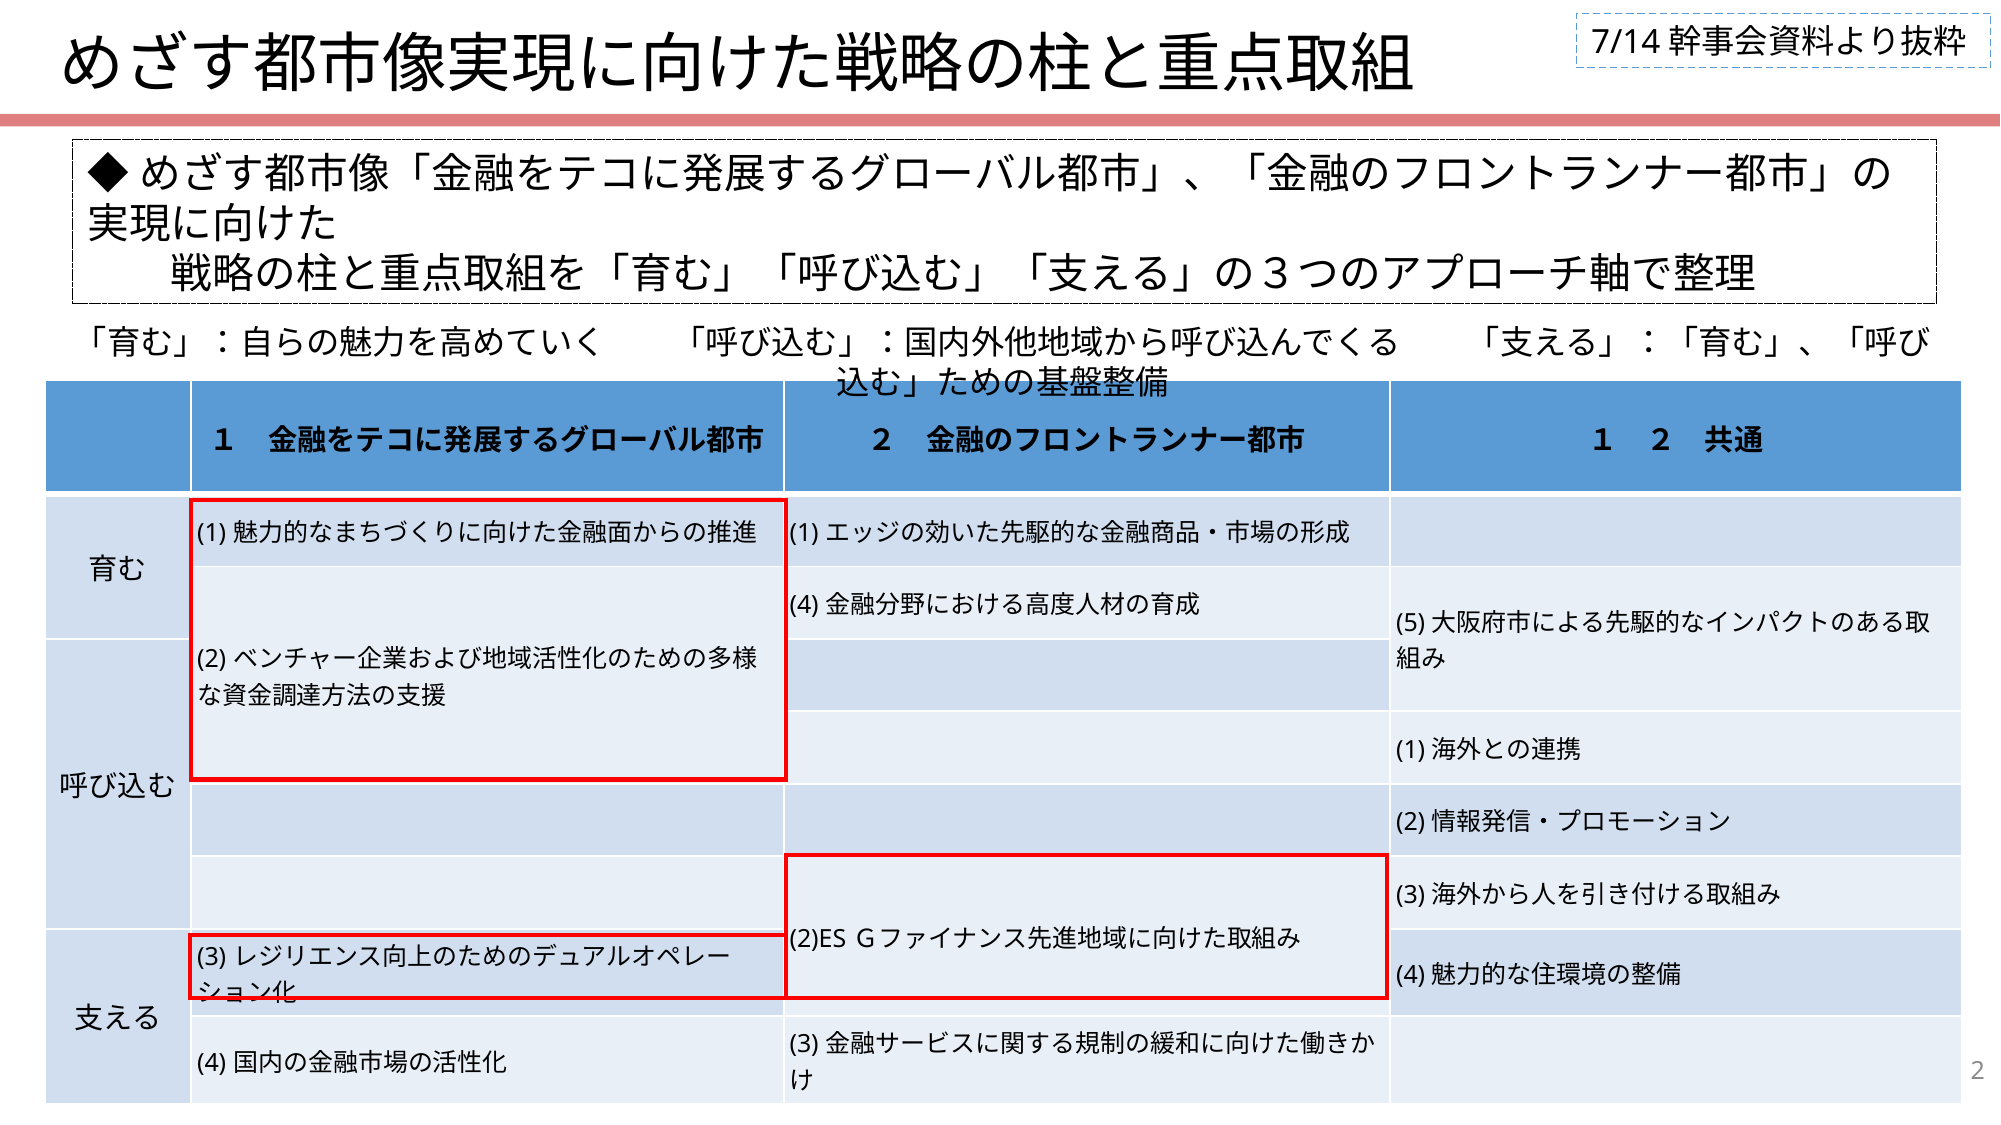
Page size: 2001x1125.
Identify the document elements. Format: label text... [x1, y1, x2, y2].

table_cell (3)レジリエンス向上のためのデュアルオペレーション化 [192, 930, 783, 934]
table_cell 育む [46, 497, 190, 638]
table_cell 呼び込む [46, 640, 190, 928]
table_cell (4)金融分野における高度人材の育成 [787, 567, 1389, 638]
table_cell [192, 857, 783, 928]
text_box 7/14幹事会資料より抜粋 [1576, 13, 1991, 68]
table_cell (5)大阪府市による先駆的なインパクトのある取組み [1391, 567, 1961, 710]
text_box [190, 499, 787, 781]
title めざす都市像実現に向けた戦略の柱と重点取組 [44, 6, 2000, 113]
table_header １ 金融をテコに発展するグローバル都市 [192, 409, 783, 491]
text_box [785, 854, 1388, 999]
text_box ◆めざす都市像「金融をテコに発展するグローバル都市」、「金融のフロントランナー都市」の実現に向けた 戦略の柱と重点取組を「育む」「呼び込む」「支える」の３つのアプローチ軸で整理 [72, 139, 1937, 304]
table_cell (1)エッジの効いた先駆的な金融商品・市場の形成 [785, 497, 1389, 566]
table_cell (1)海外との連携 [1391, 712, 1961, 783]
table_cell (3)レジリエンス向上のためのデュアルオペレーション化 [192, 999, 783, 1015]
text_box [189, 934, 785, 999]
table_cell [787, 640, 1389, 710]
table_cell [785, 785, 1389, 855]
table_cell (3)海外から人を引き付ける取組み [1391, 857, 1961, 928]
table_header [46, 409, 190, 491]
table_header ２ 金融のフロントランナー都市 [785, 409, 1389, 491]
table_cell [192, 785, 783, 855]
table_cell (2)情報発信・プロモーション [1391, 785, 1961, 855]
table_cell [785, 712, 1389, 783]
table_cell 支える [46, 930, 190, 1103]
table_cell [1391, 497, 1961, 566]
table_cell [1391, 1017, 1961, 1103]
table_header １ ２ 共通 [1391, 409, 1961, 491]
table_cell (4)国内の金融市場の活性化 [192, 1017, 783, 1103]
table_cell (2)ESＧファイナンス先進地域に向けた取組み [785, 857, 1389, 1015]
table_cell (3)金融サービスに関する規制の緩和に向けた働きかけ [785, 1017, 1389, 1103]
text_box 「育む」：自らの魅力を高めていく 「呼び込む」：国内外他地域から呼び込んでくる 「支える」：「育む」、「呼び込む」ための基盤整備 [44, 313, 1962, 409]
slide_number 2 [1623, 1041, 2000, 1102]
table_cell (4)魅力的な住環境の整備 [1391, 930, 1961, 1015]
